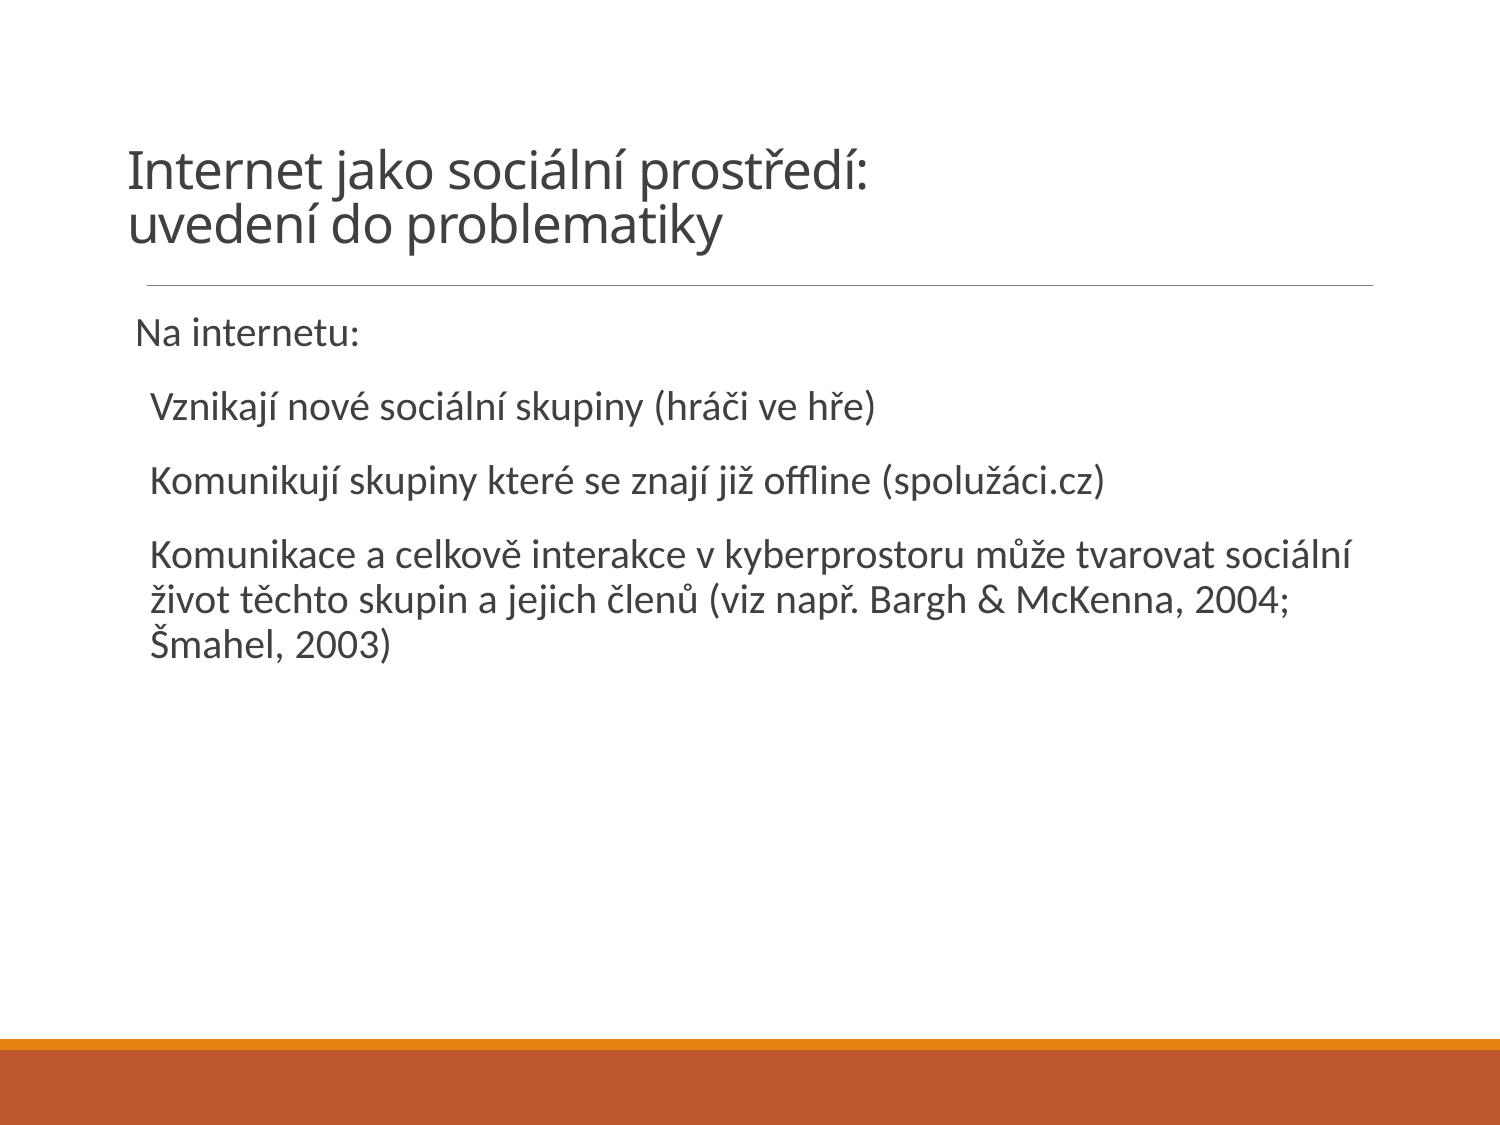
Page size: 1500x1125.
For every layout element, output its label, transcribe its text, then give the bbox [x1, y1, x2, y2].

title Internet jako sociální prostředí: uvedení do problematiky [112, 137, 1500, 262]
list Na internetu: Vznikají nové sociální skupiny (hráči ve hře) Komunikují skupiny které se znají již offline (spolužáci.cz) Komunikace a celkově interakce v kyberprostoru může tvarovat sociální život těchto skupin a jejich členů (viz např. Bargh & McKenna, 2004; Šmahel, 2003) [135, 302, 1373, 963]
